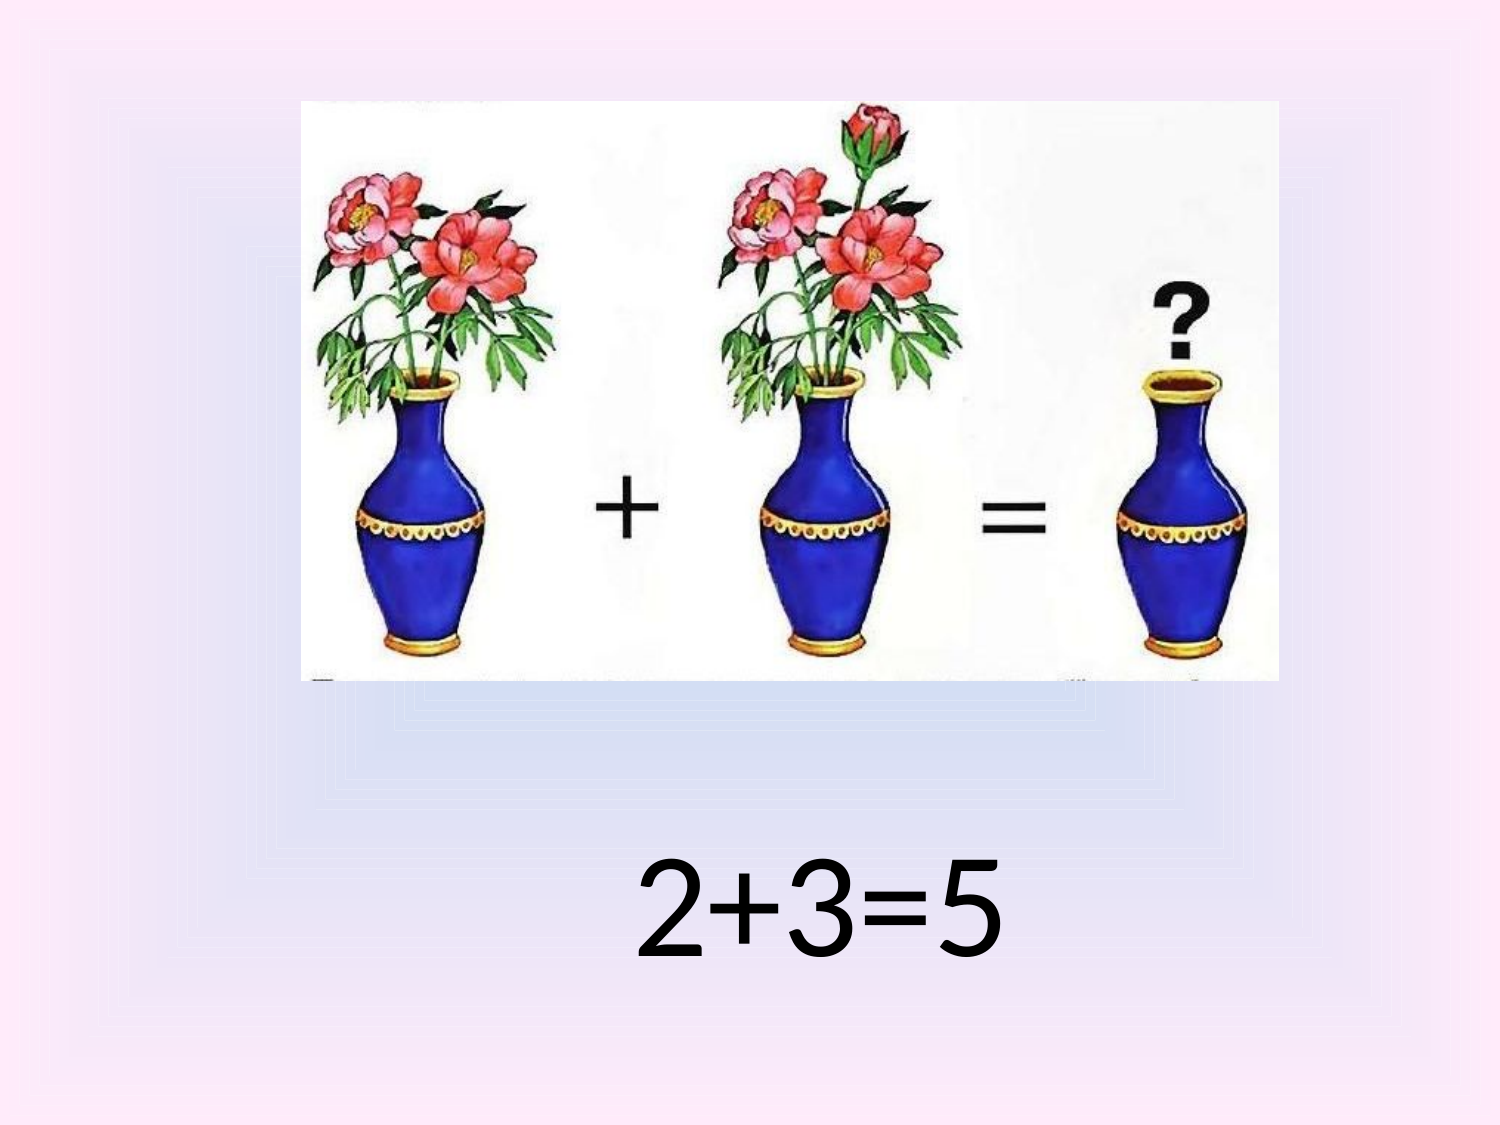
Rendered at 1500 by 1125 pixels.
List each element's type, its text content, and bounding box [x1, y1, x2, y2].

text_box 2+3=5 [336, 798, 1306, 994]
picture [300, 101, 1280, 681]
